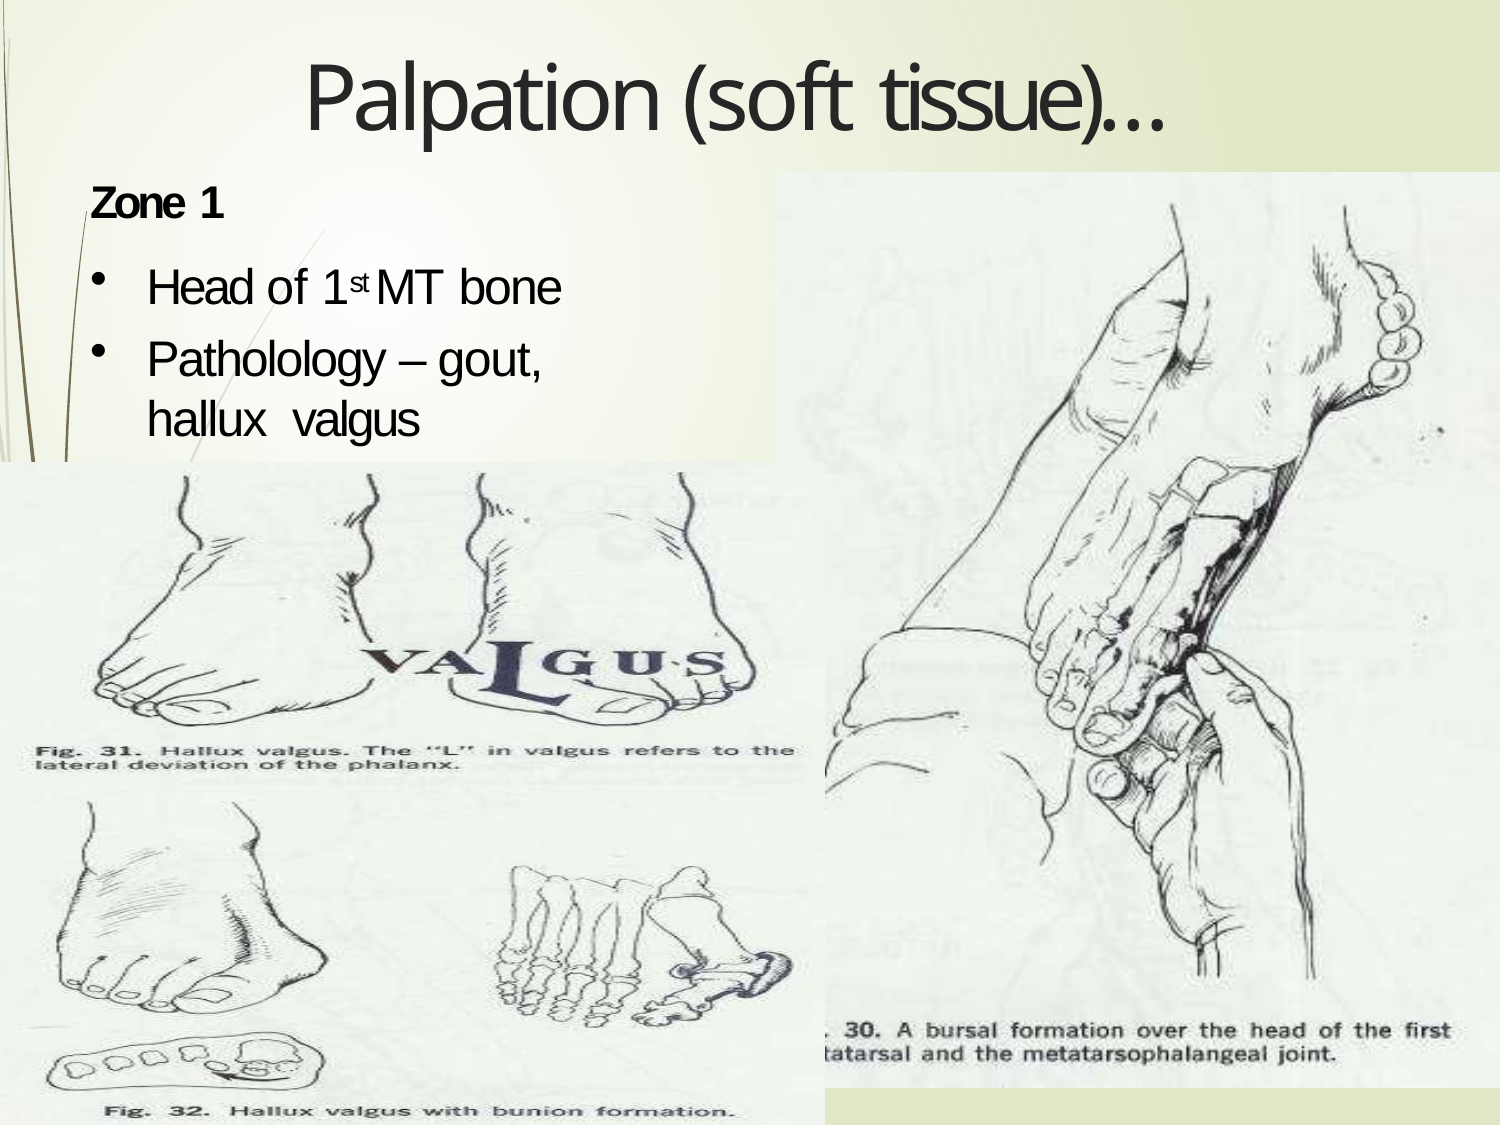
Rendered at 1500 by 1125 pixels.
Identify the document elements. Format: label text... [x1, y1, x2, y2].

text_box Zone 1 Head of 1st MT bone Patholology – gout, hallux valgus [87, 147, 672, 447]
text_box [774, 172, 1500, 1088]
text_box [0, 462, 825, 1125]
title Palpation (soft tissue)… [300, 36, 1200, 227]
